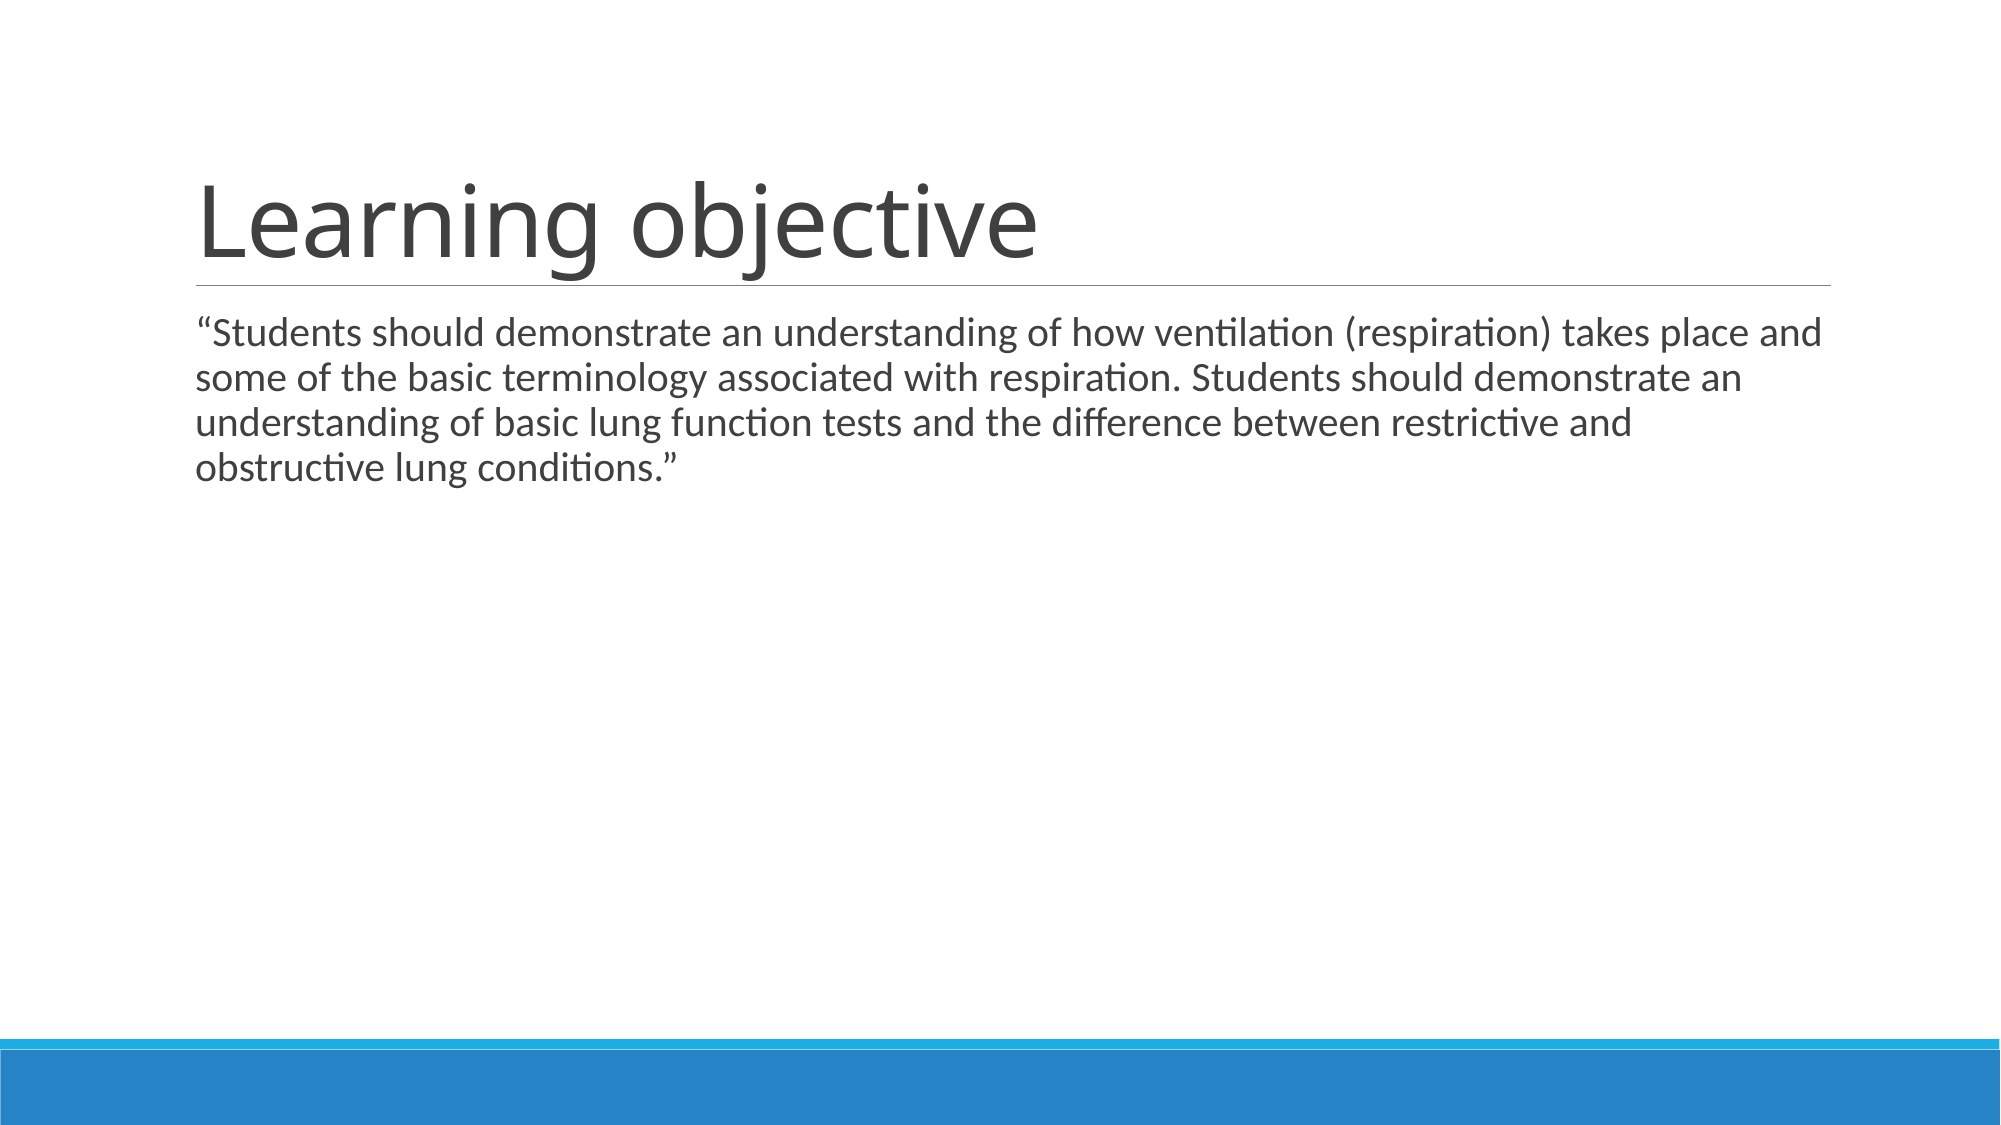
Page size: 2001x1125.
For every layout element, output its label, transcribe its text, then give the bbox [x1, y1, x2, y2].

title Learning objective [180, 47, 1830, 285]
list “Students should demonstrate an understanding of how ventilation (respiration) takes place and some of the basic terminology associated with respiration. Students should demonstrate an understanding of basic lung function tests and the difference between restrictive and obstructive lung conditions.” [180, 302, 1830, 963]
